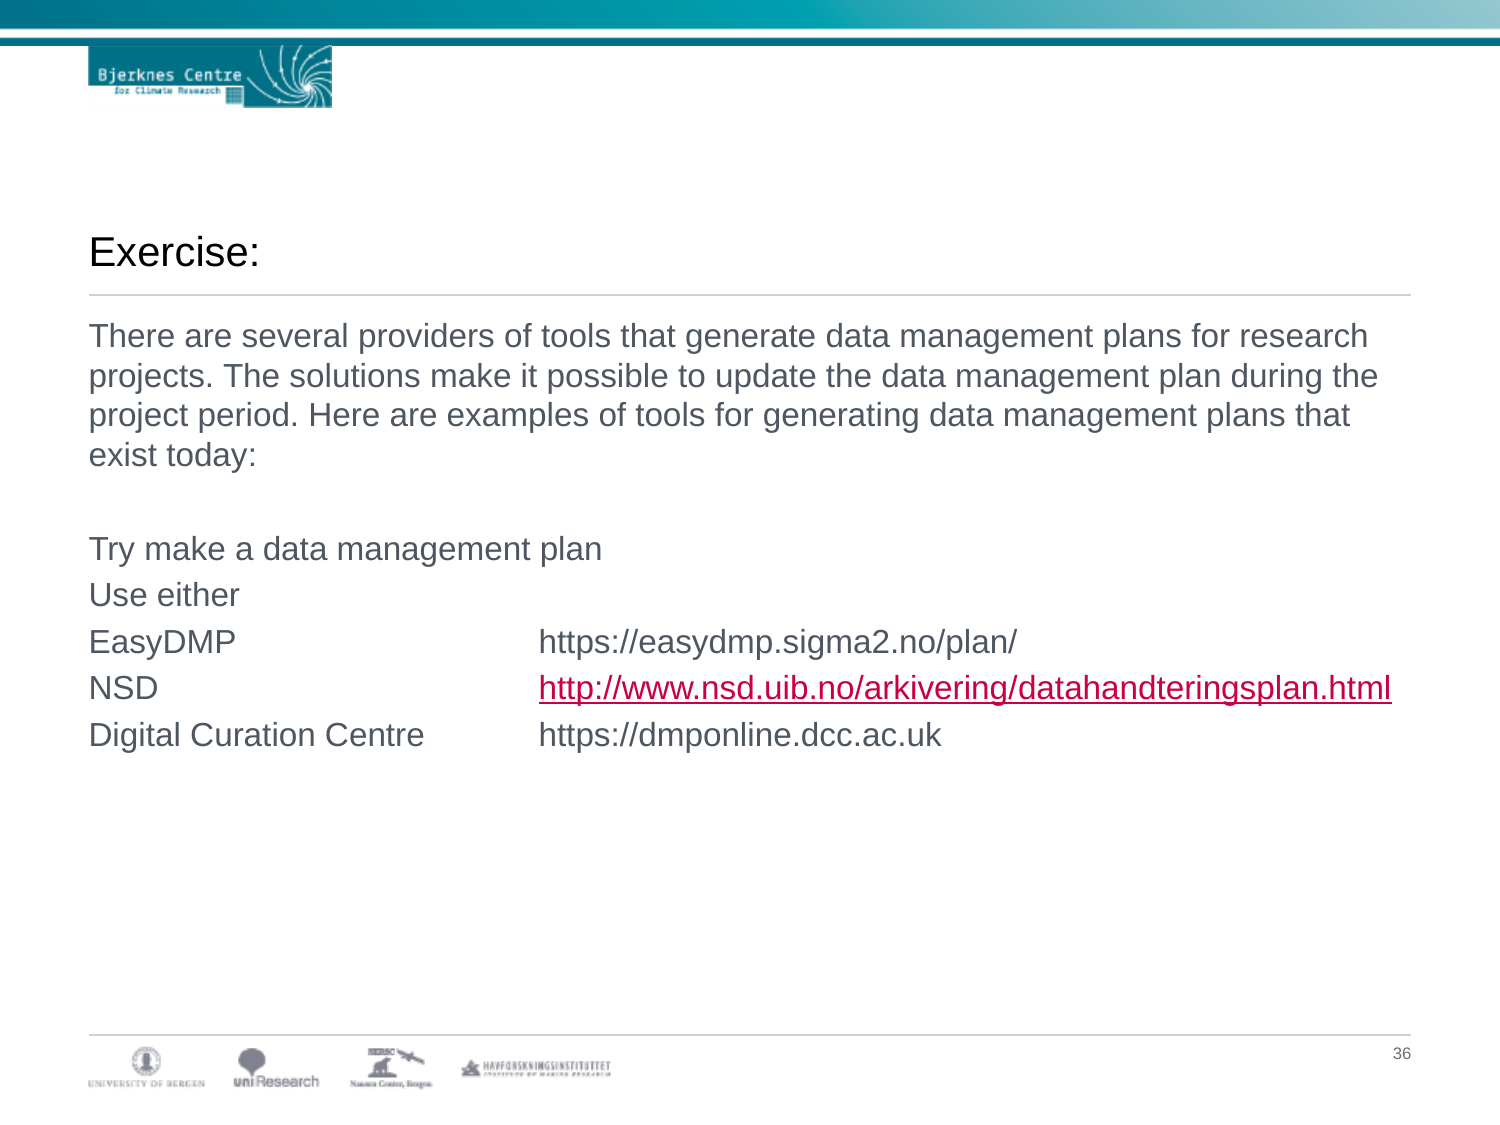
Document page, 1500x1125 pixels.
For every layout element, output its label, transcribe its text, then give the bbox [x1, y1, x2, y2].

picture [0, 0, 1500, 108]
picture [0, 1041, 648, 1125]
slide_number 36 [1066, 1043, 1412, 1064]
list There are several providers of tools that generate data management plans for research projects. The solutions make it possible to update the data management plan during the project period. Here are examples of tools for generating data management plans that exist today: Try make a data management plan Use either EasyDMP https://easydmp.sigma2.no/plan/ NSD http://www.nsd.uib.no/arkivering/datahandteringsplan.html Digital Curation Centre https://dmponline.dcc.ac.uk [88, 313, 1412, 1016]
title Exercise: [88, 224, 1412, 275]
